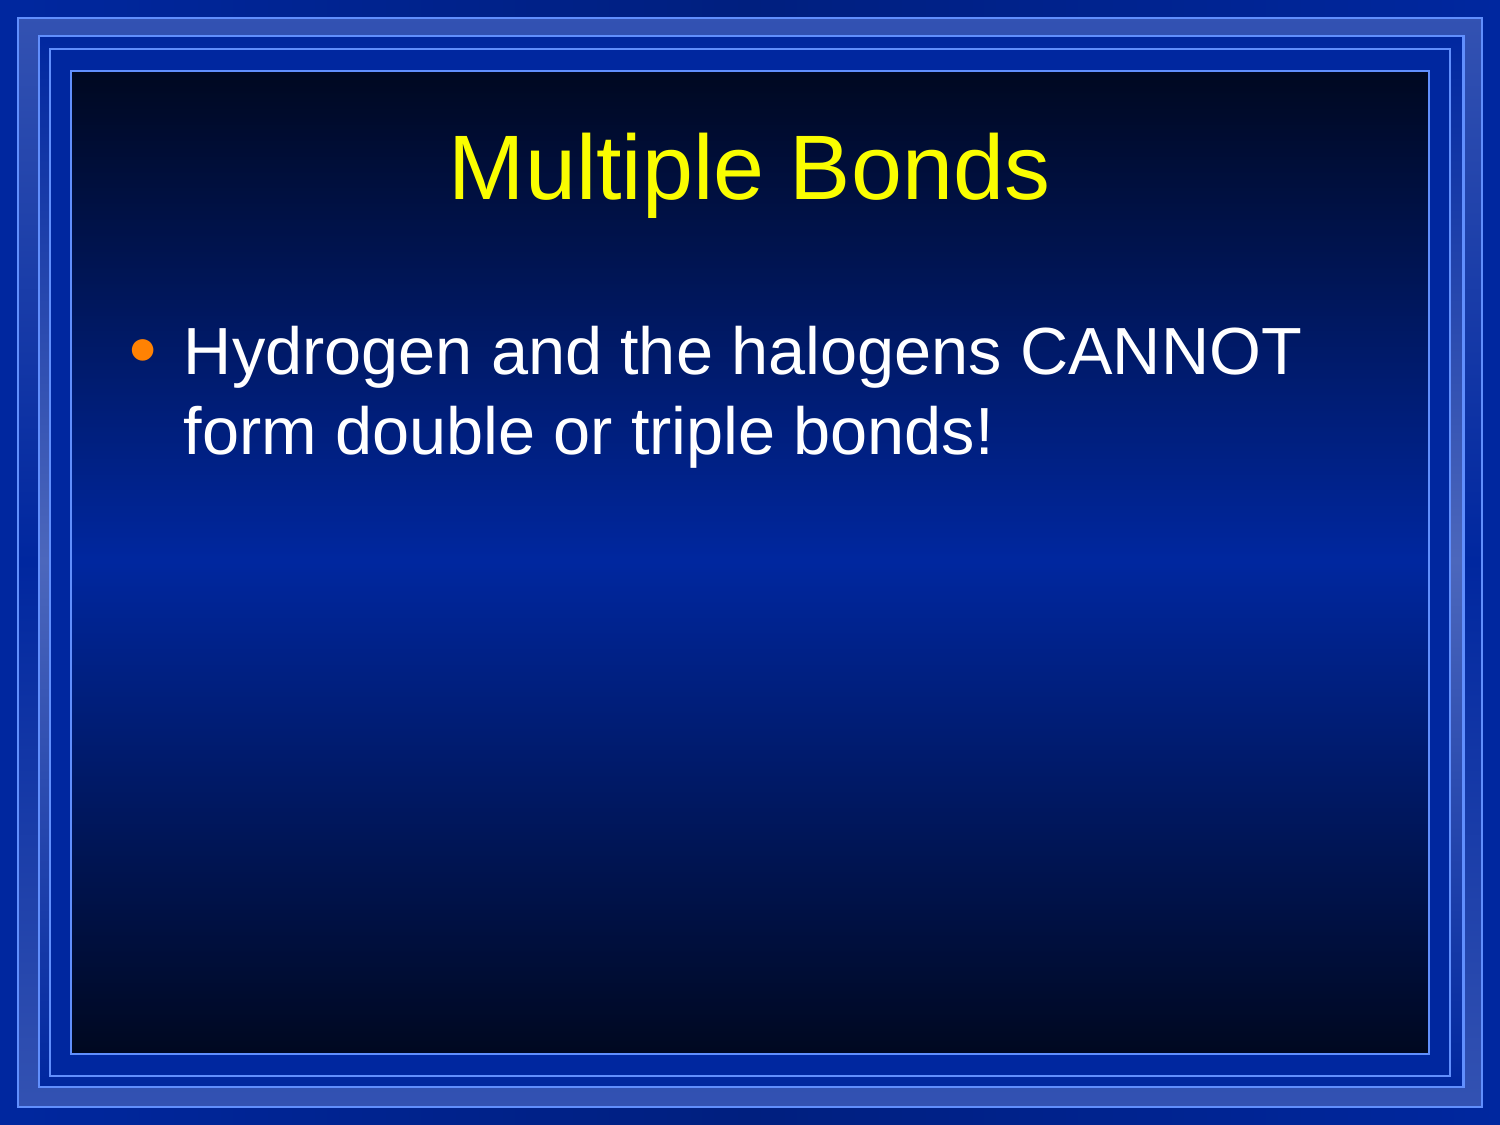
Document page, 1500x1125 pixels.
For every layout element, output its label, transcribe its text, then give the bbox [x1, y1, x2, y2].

list Hydrogen and the halogens CANNOT form double or triple bonds! [112, 299, 1400, 875]
title Multiple Bonds [112, 99, 1388, 225]
